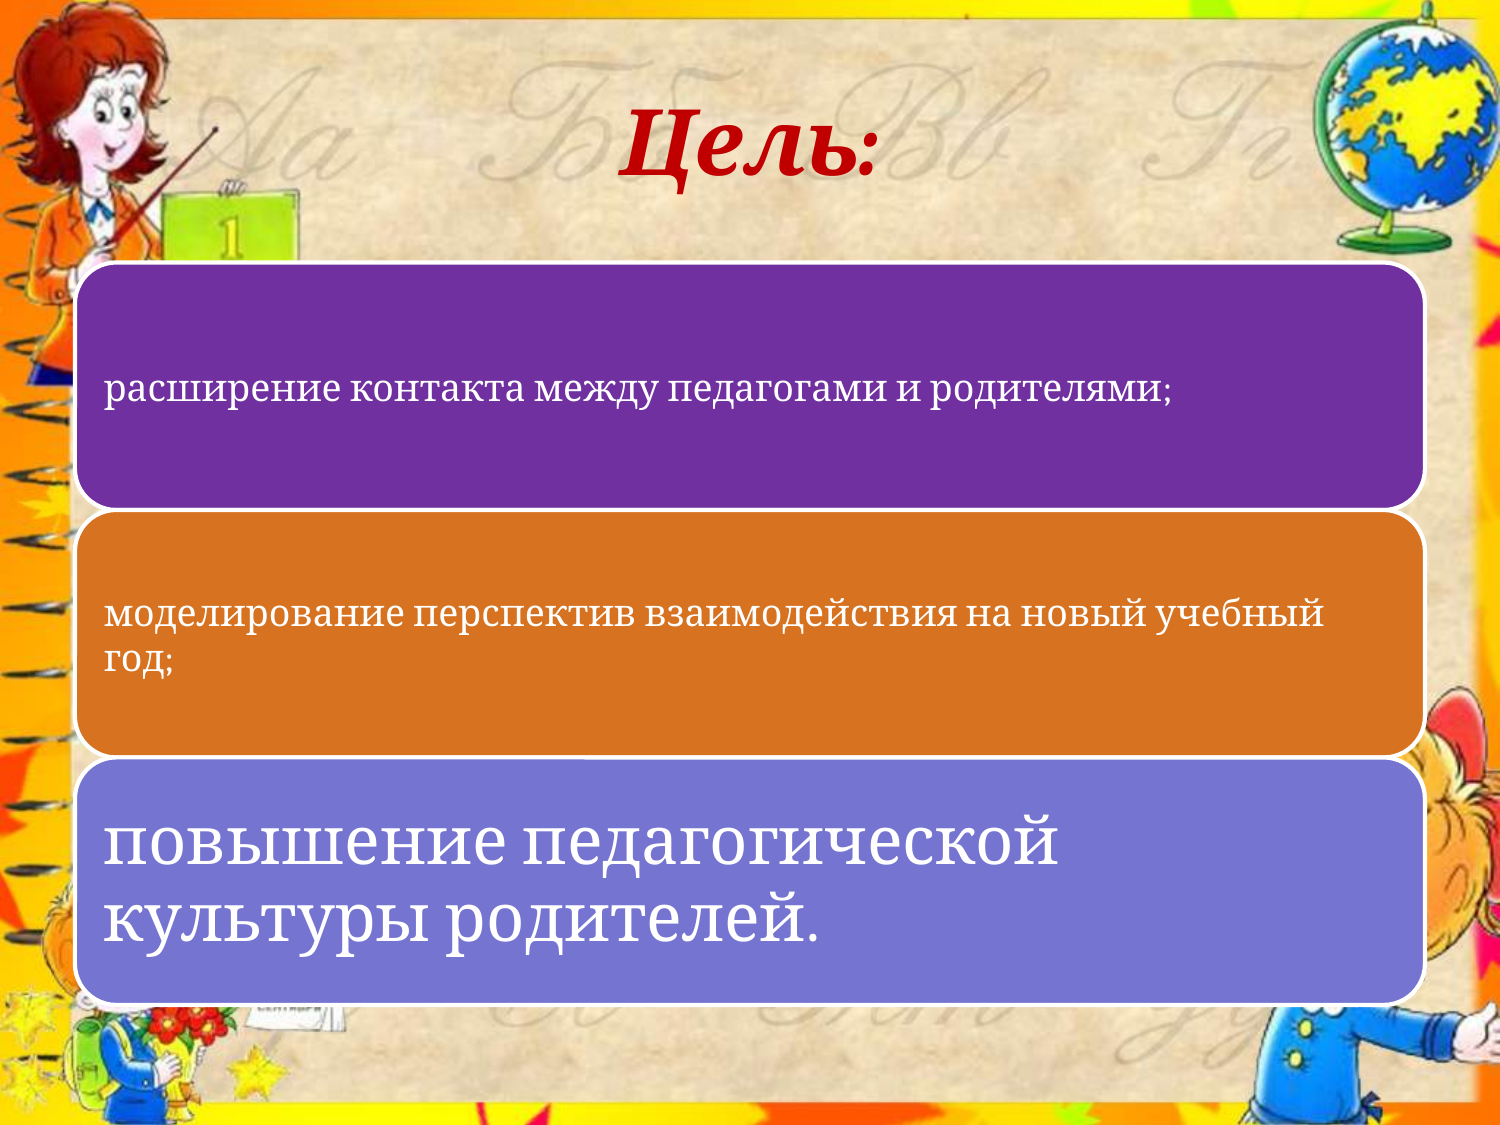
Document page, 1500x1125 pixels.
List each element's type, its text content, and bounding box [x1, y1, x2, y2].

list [74, 262, 1426, 1006]
picture [0, 0, 1500, 1125]
title Цель: [74, 44, 1426, 233]
